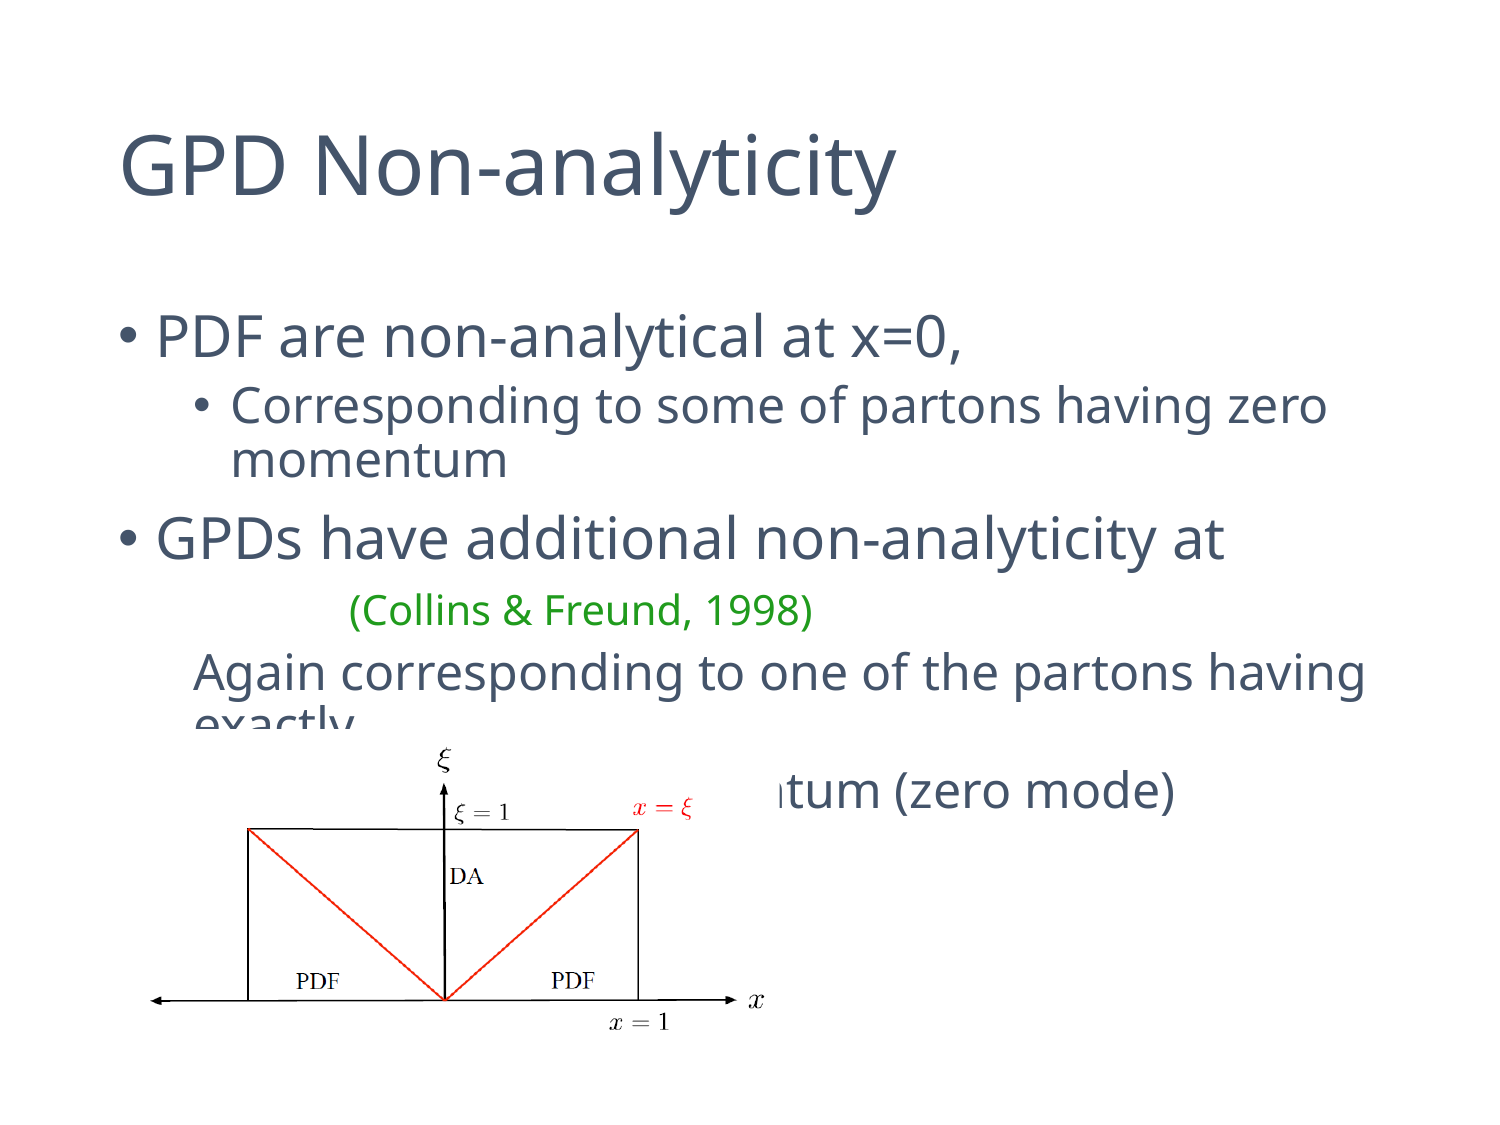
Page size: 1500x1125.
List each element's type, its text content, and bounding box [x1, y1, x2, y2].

title GPD Non-analyticity [103, 59, 1397, 278]
picture [135, 729, 780, 1049]
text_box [241, 825, 649, 994]
